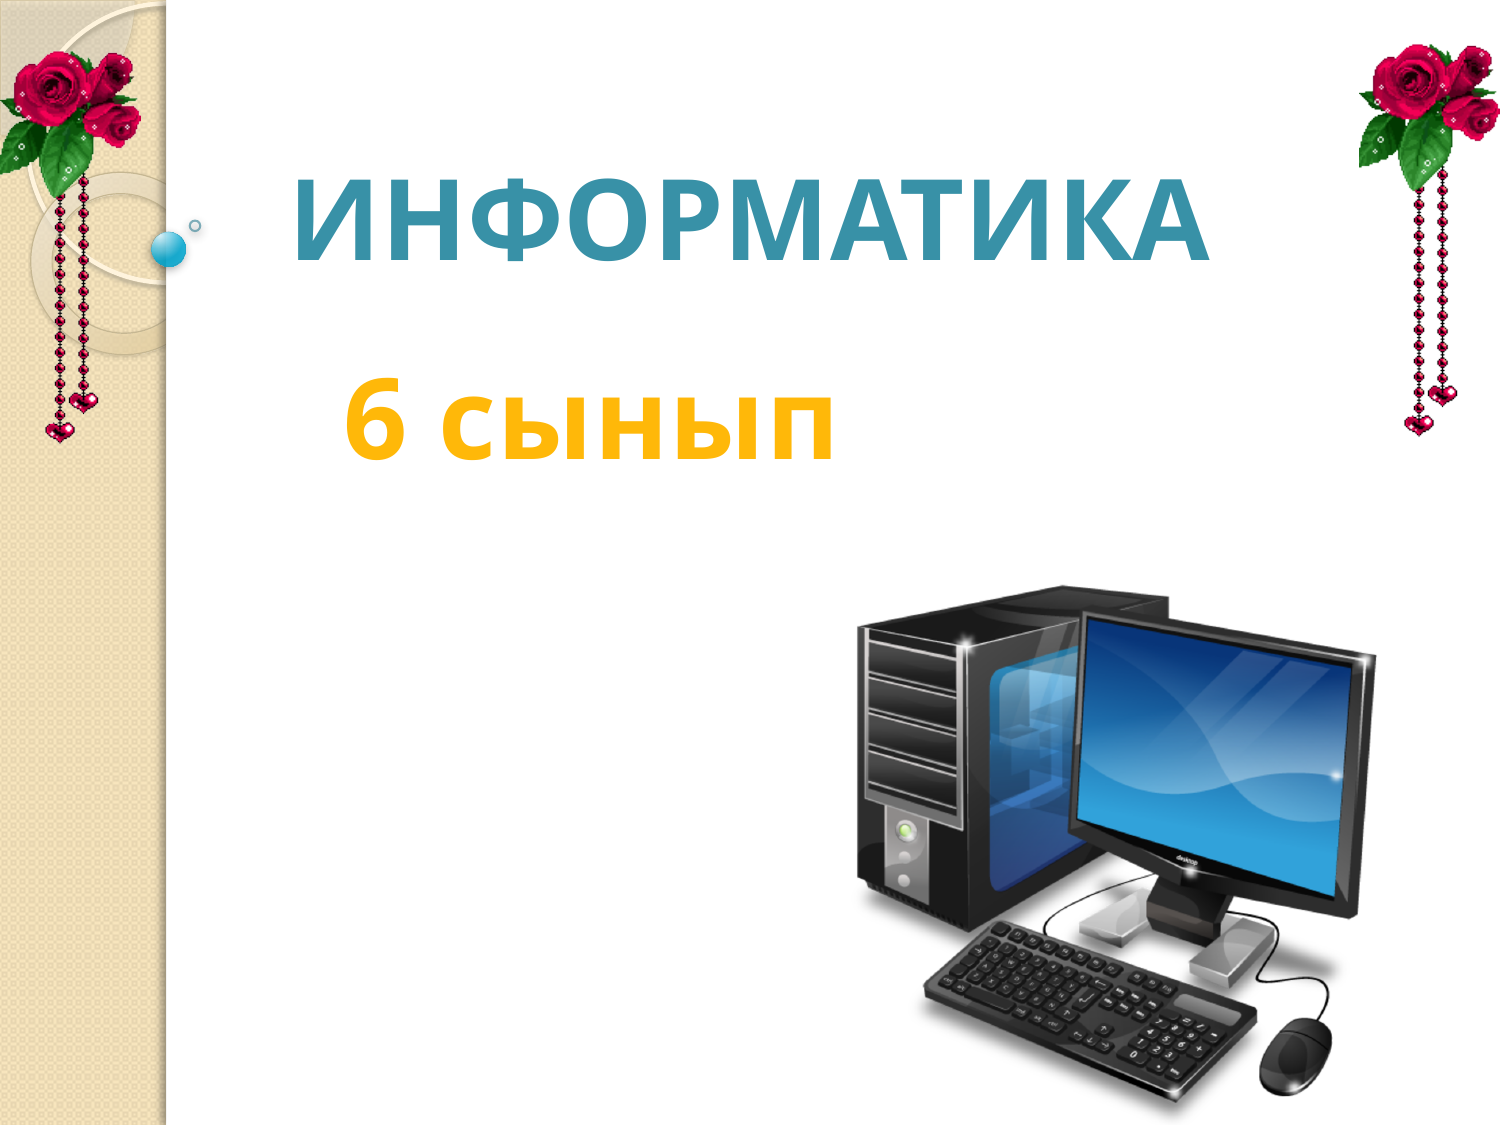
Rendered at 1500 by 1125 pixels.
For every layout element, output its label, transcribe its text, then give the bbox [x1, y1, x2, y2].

picture [1359, 34, 1500, 442]
picture [0, 42, 141, 450]
picture [843, 573, 1395, 1125]
text_box Информатика [273, 140, 1226, 291]
text_box 6 сынып [281, 339, 903, 490]
